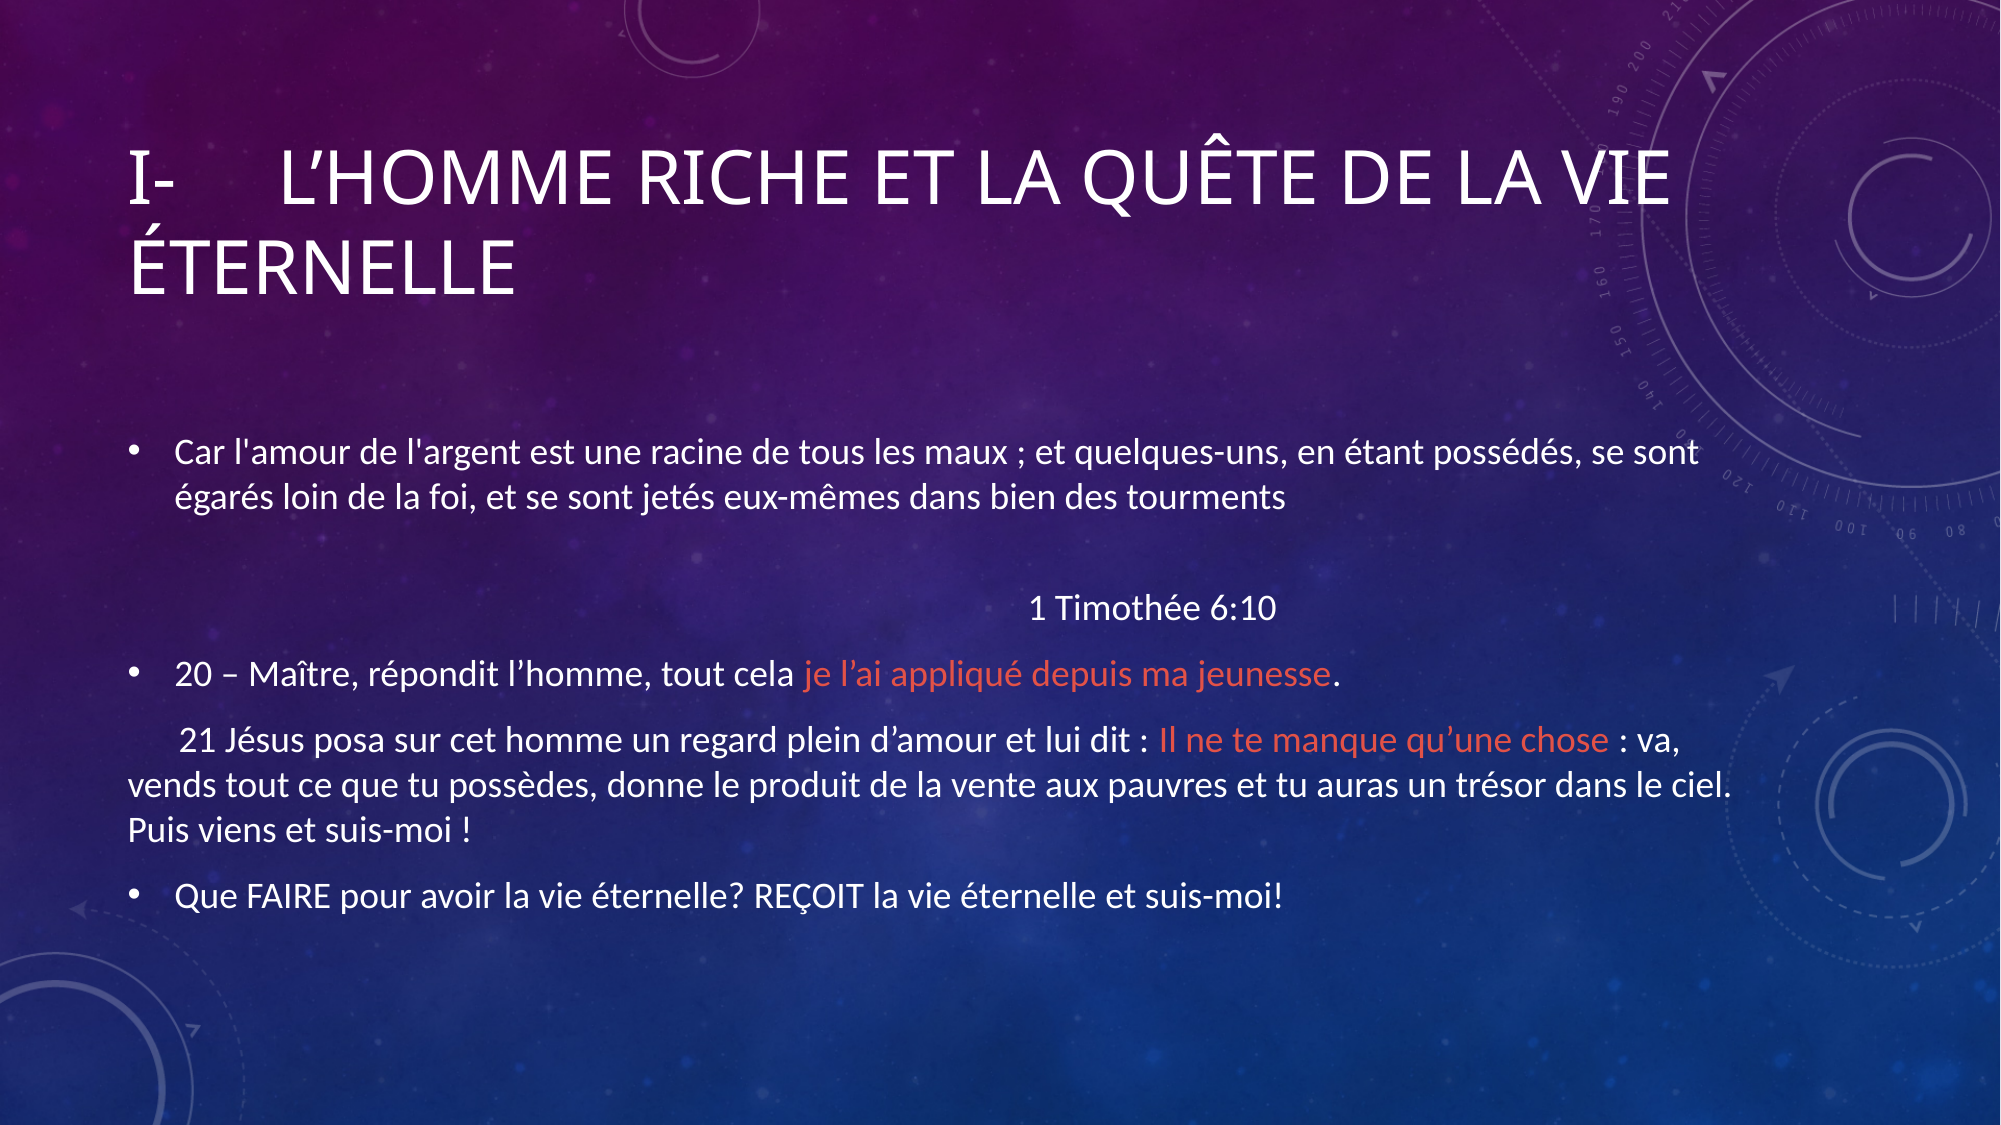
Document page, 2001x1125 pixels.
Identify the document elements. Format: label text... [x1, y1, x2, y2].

title I- L’homme riche et la quête de la vie éternelle [112, 99, 1834, 339]
picture [0, 0, 2001, 1125]
list Car l'amour de l'argent est une racine de tous les maux ; et quelques-uns, en étant possédés, se sont égarés loin de la foi, et se sont jetés eux-mêmes dans bien des tourments 1 Timothée 6:10 20 – Maître, répondit l’homme, tout cela je l’ai appliqué depuis ma jeunesse. 21 Jésus posa sur cet homme un regard plein d’amour et lui dit : Il ne te manque qu’une chose : va, vends tout ce que tu possèdes, donne le produit de la vente aux pauvres et tu auras un trésor dans le ciel. Puis viens et suis-moi ! Que FAIRE pour avoir la vie éternelle? REÇOIT la vie éternelle et suis-moi! [112, 351, 1775, 1058]
